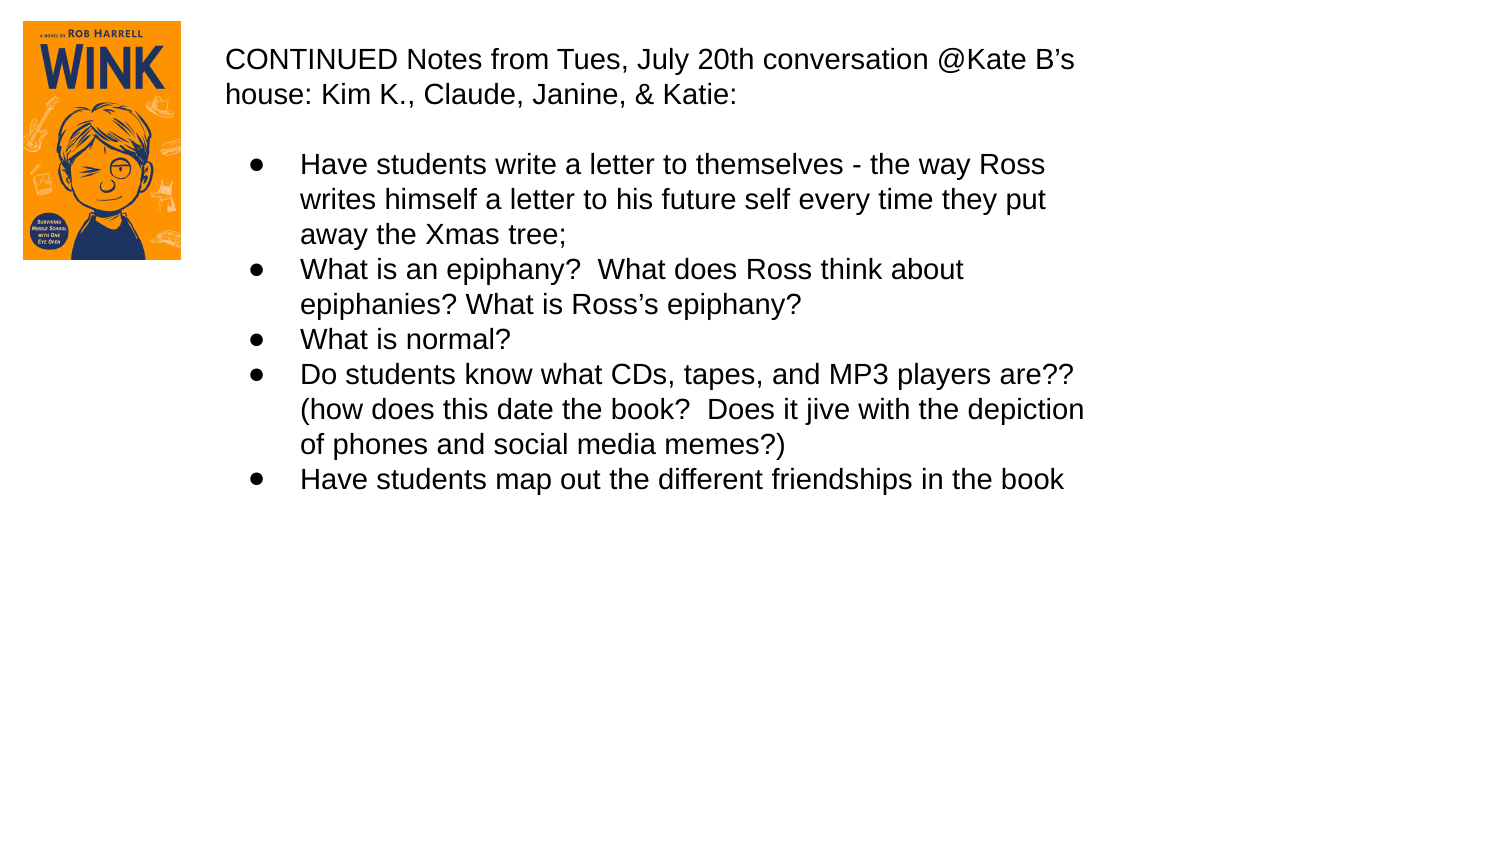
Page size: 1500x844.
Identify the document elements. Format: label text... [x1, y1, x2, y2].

picture [23, 21, 182, 260]
text_box CONTINUED Notes from Tues, July 20th conversation @Kate B’s house: Kim K., Claude, Janine, & Katie: Have students write a letter to themselves - the way Ross writes himself a letter to his future self every time they put away the Xmas tree; What is an epiphany? What does Ross think about epiphanies? What is Ross’s epiphany? What is normal? Do students know what CDs, tapes, and MP3 players are?? (how does this date the book? Does it jive with the depiction of phones and social media memes?) Have students map out the different friendships in the book [210, 25, 1106, 546]
